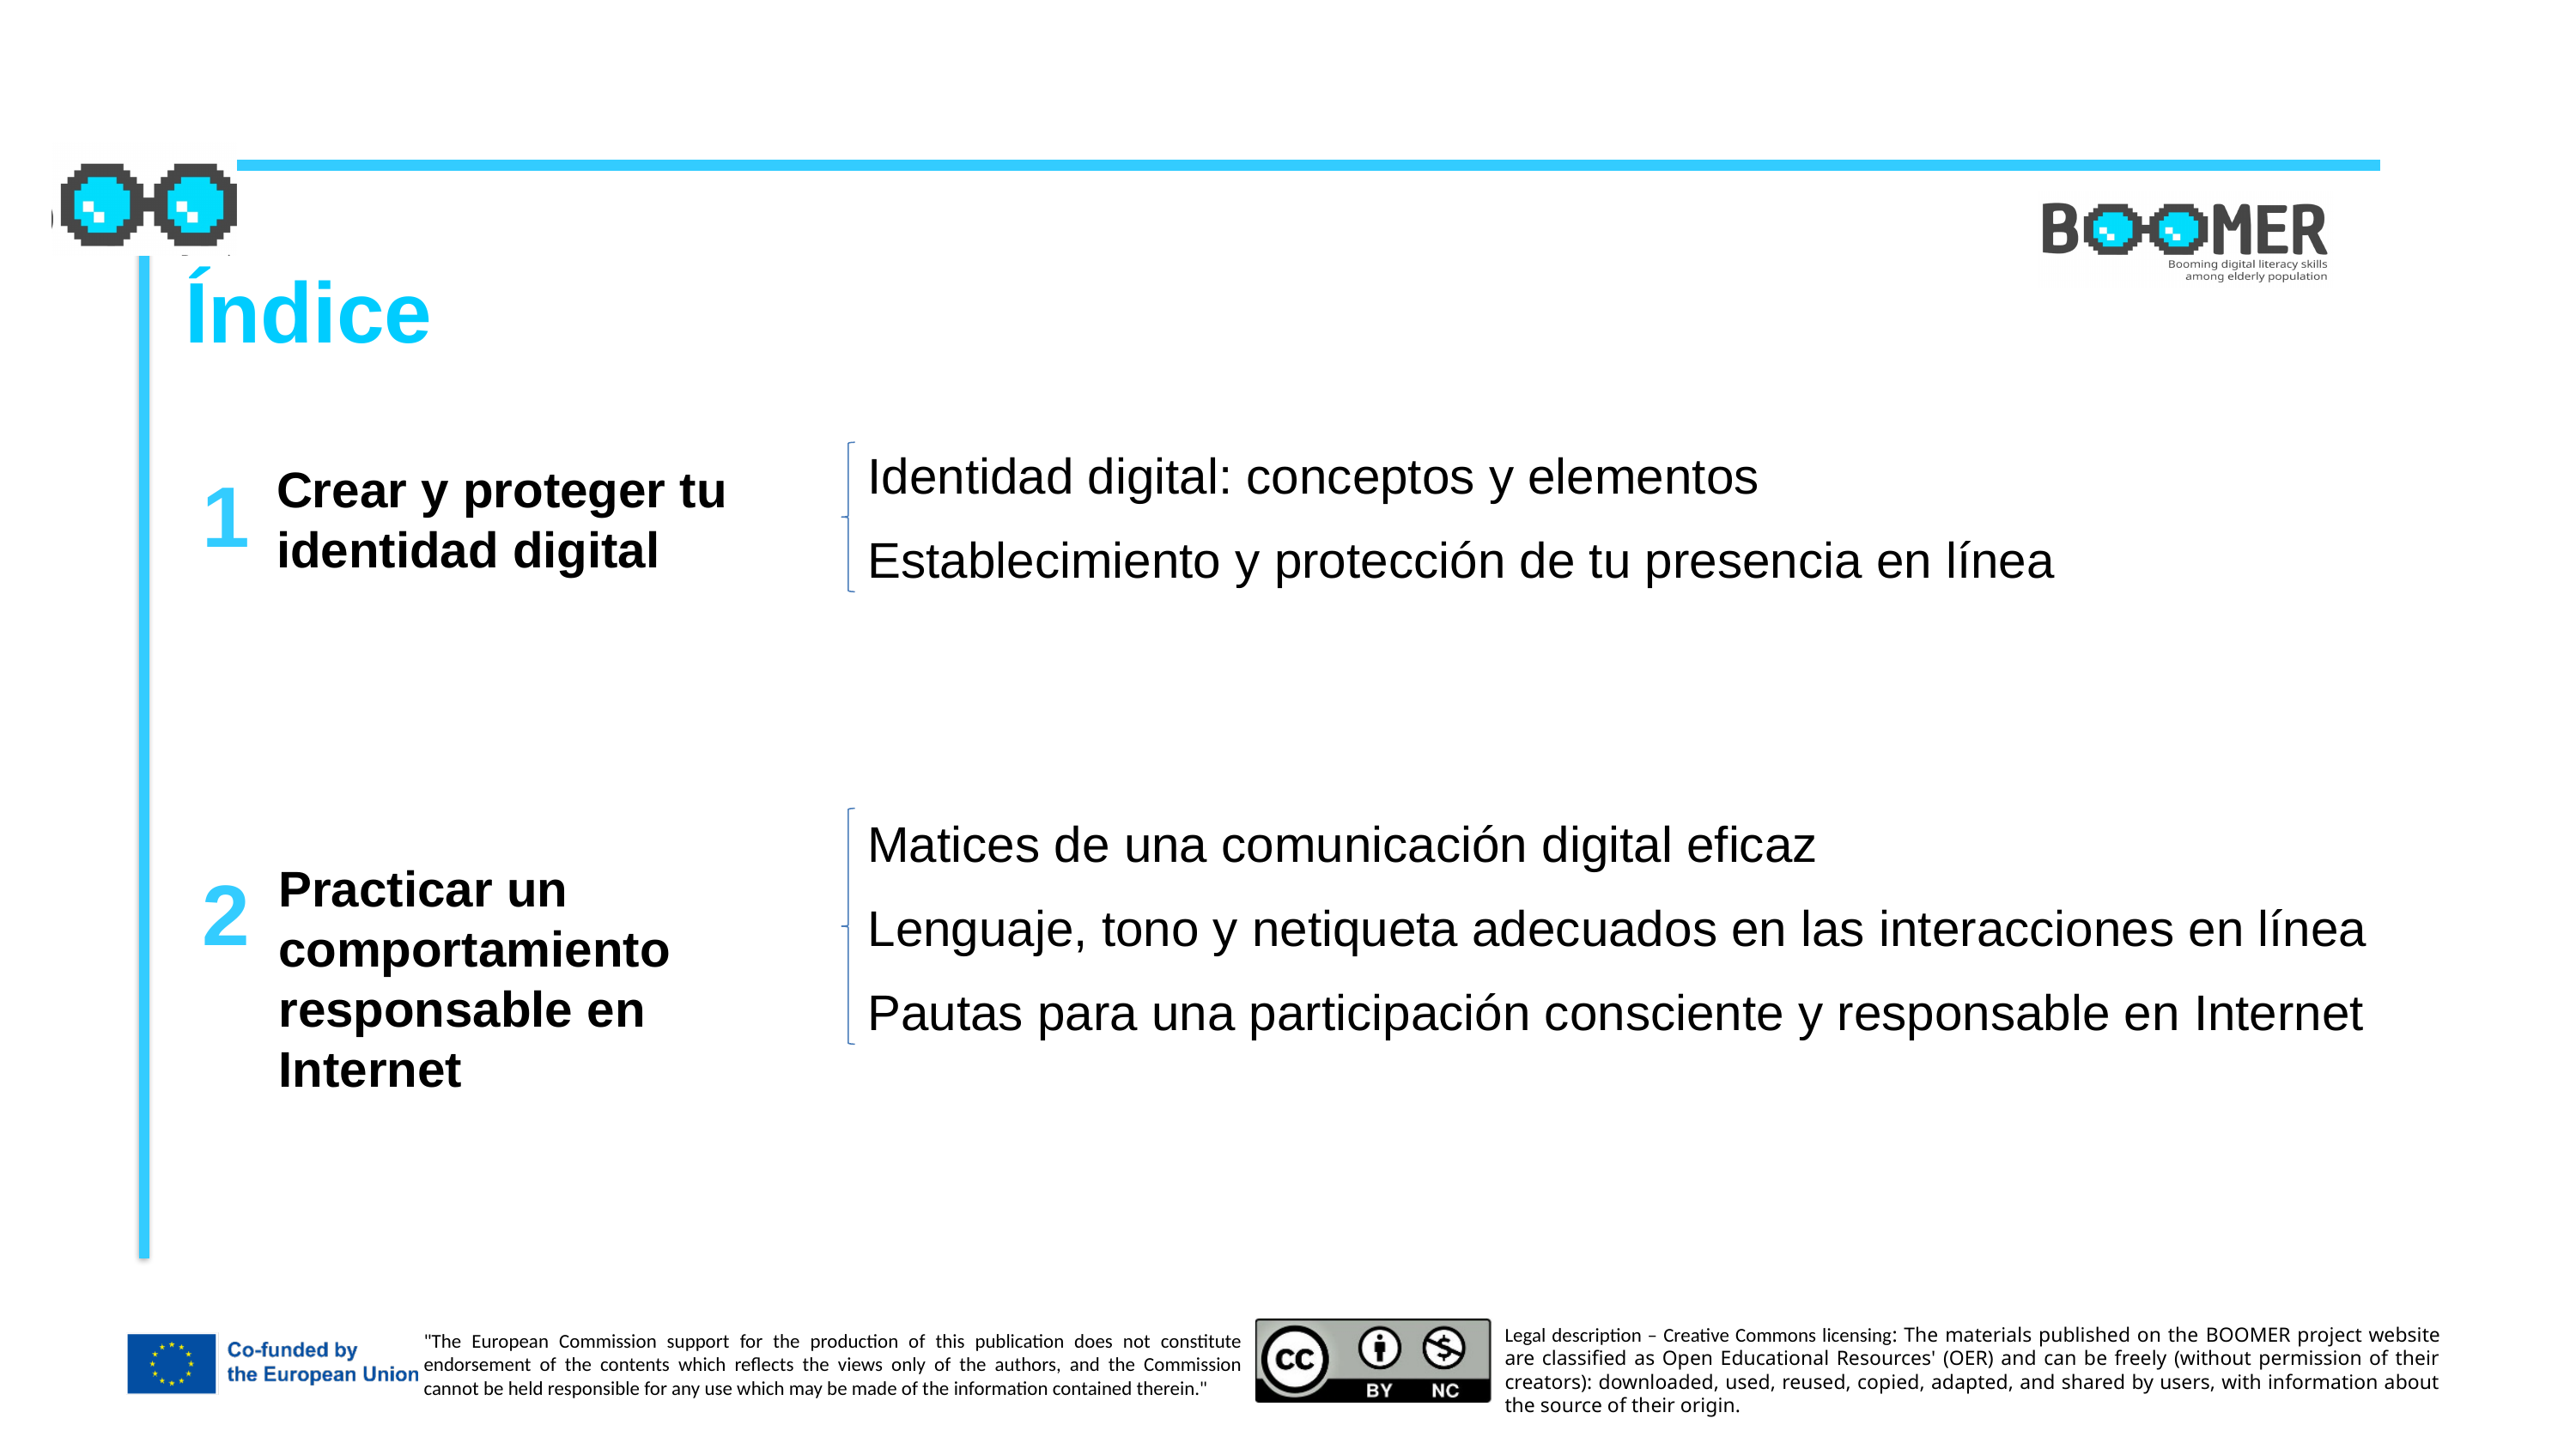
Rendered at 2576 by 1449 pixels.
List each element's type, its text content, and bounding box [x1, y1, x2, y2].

picture [52, 142, 237, 256]
text_box 1 [189, 454, 264, 571]
text_box Pautas para una participación consciente y responsable en Internet [854, 973, 2470, 1047]
text_box [841, 442, 855, 592]
text_box Practicar un comportamiento responsable en Internet [265, 850, 855, 1104]
text_box Establecimiento y protección de tu presencia en línea [854, 521, 2156, 595]
picture [124, 1331, 441, 1397]
text_box [841, 808, 855, 1045]
text_box Identidad digital: conceptos y elementos [854, 438, 1815, 511]
text_box 2 [189, 852, 265, 969]
text_box Crear y proteger tu identidad digital [264, 451, 842, 585]
text_box Lenguaje, tono y netiqueta adecuados en las interacciones en línea [854, 889, 2421, 963]
picture [2038, 191, 2334, 288]
picture [1255, 1318, 1492, 1403]
text_box Índice [171, 251, 646, 367]
text_box Matices de una comunicación digital eficaz [854, 805, 1887, 879]
